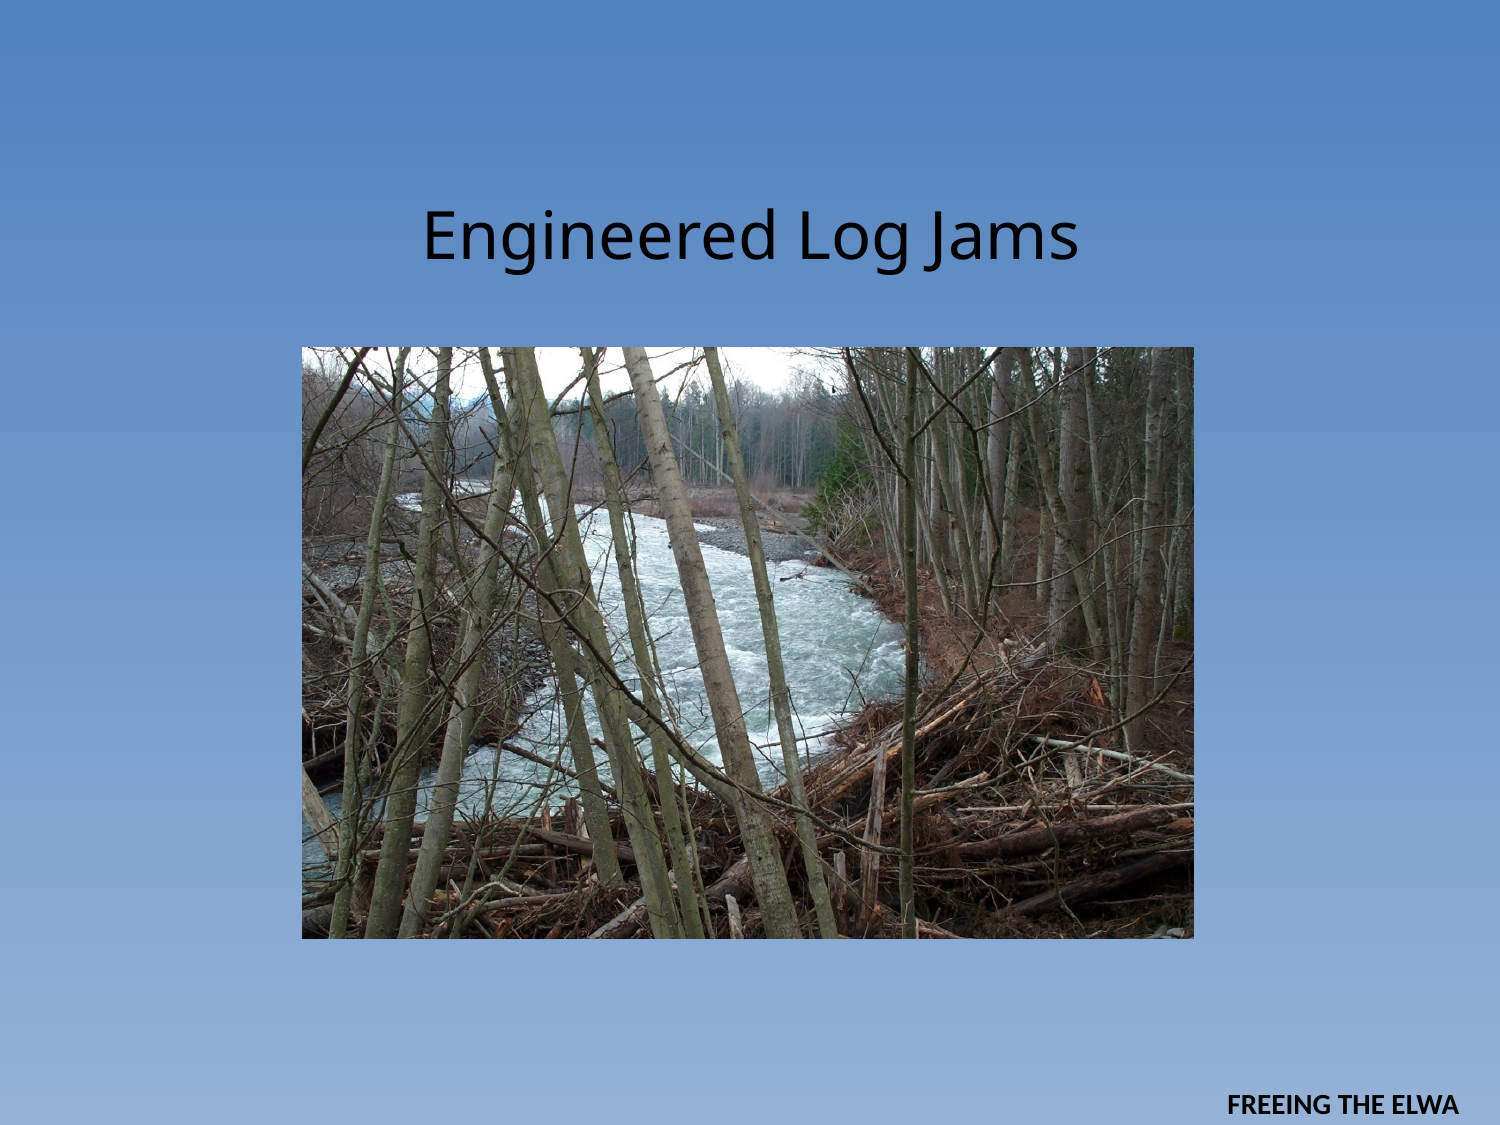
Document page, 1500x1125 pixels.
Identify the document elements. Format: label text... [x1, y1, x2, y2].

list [302, 347, 1194, 939]
title Engineered Log Jams [179, 134, 1323, 332]
footer FREEING THE ELWA [1212, 1077, 1500, 1125]
